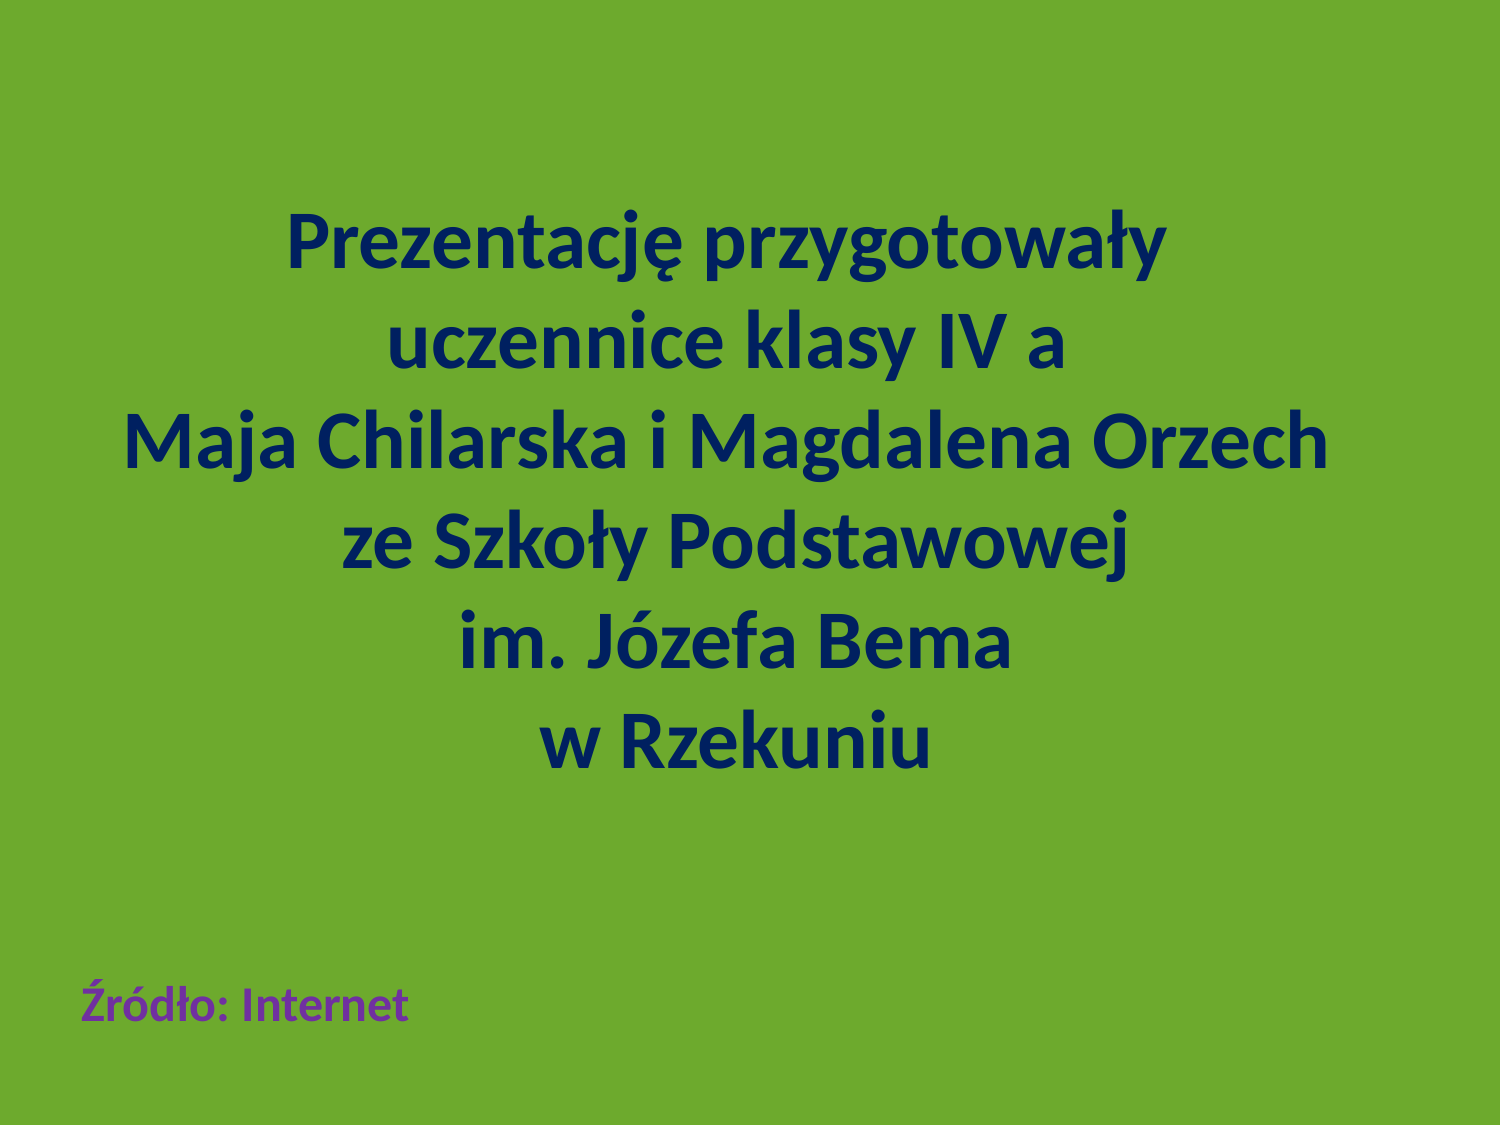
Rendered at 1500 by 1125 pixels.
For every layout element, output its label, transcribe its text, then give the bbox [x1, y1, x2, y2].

text_box Źródło: Internet [66, 964, 425, 1040]
text_box Prezentację przygotowały uczennice klasy IV a Maja Chilarska i Magdalena Orzech ze Szkoły Podstawowej im. Józefa Bema w Rzekuniu [107, 177, 1366, 793]
